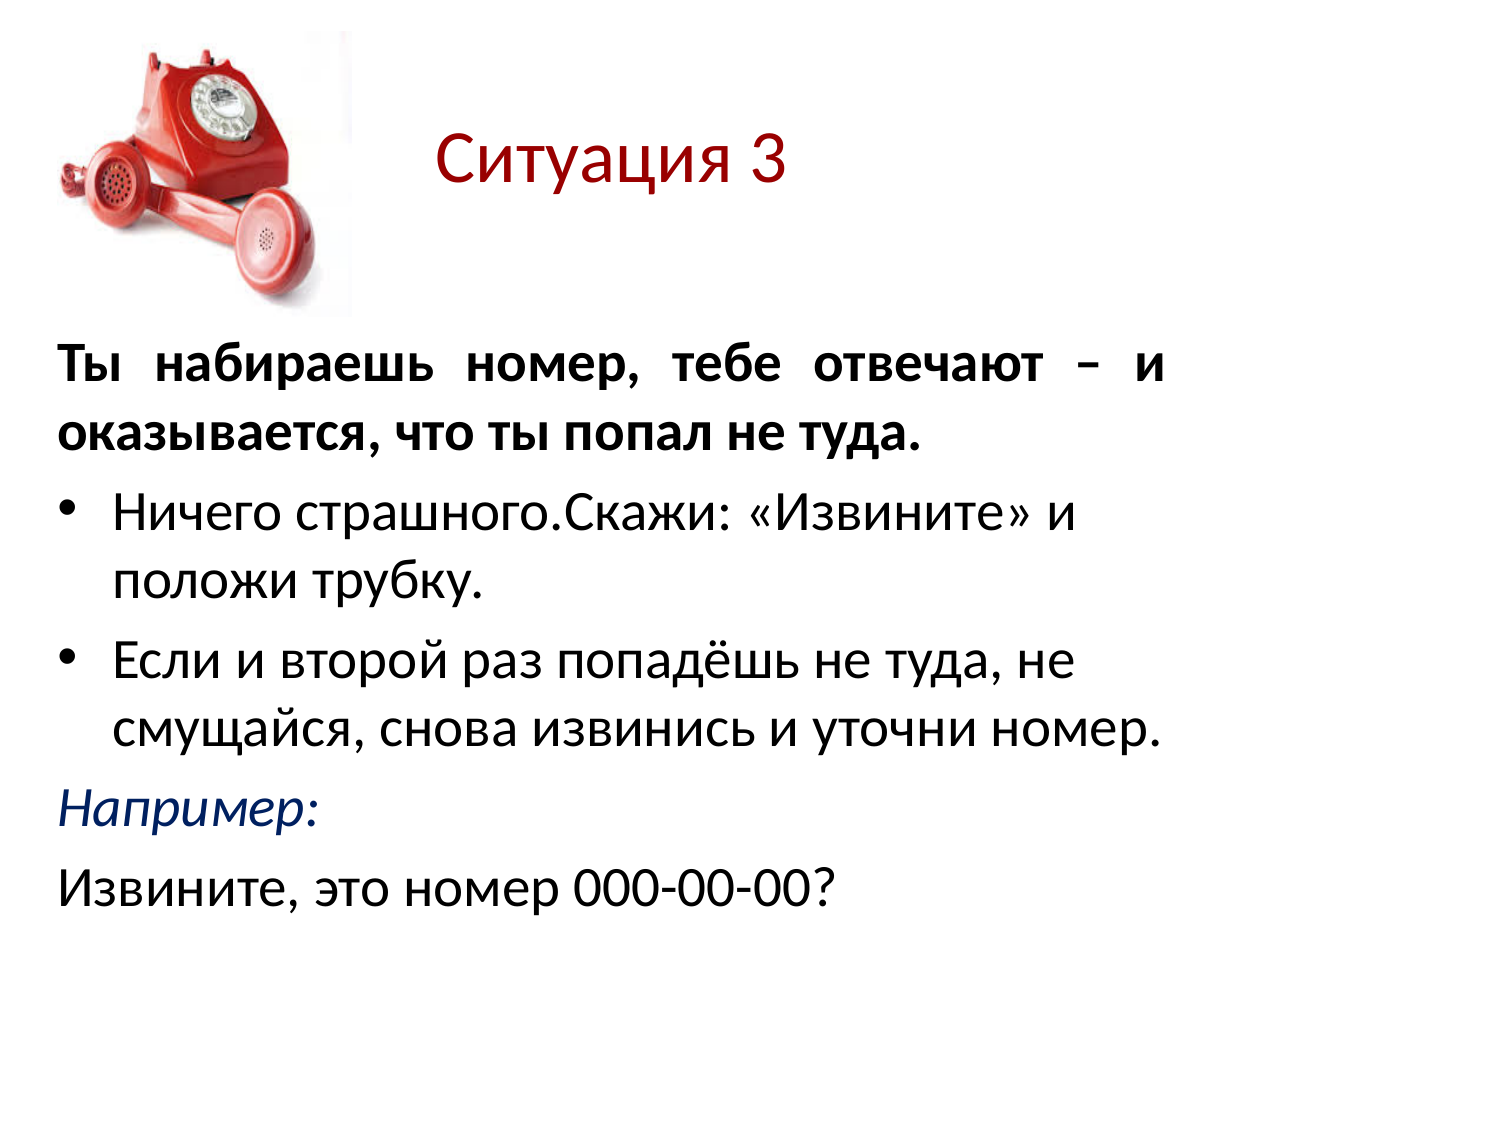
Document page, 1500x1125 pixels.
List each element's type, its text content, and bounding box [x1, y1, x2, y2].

list Ты набираешь номер, тебе отвечают – и оказывается, что ты попал не туда. Ничего страшного.Скажи: «Извините» и положи трубку. Если и второй раз попадёшь не туда, не смущайся, снова извинись и уточни номер. Например: Извините, это номер 000-00-00? [42, 317, 1182, 995]
title Ситуация 3 [356, 99, 1141, 206]
picture [28, 30, 352, 318]
